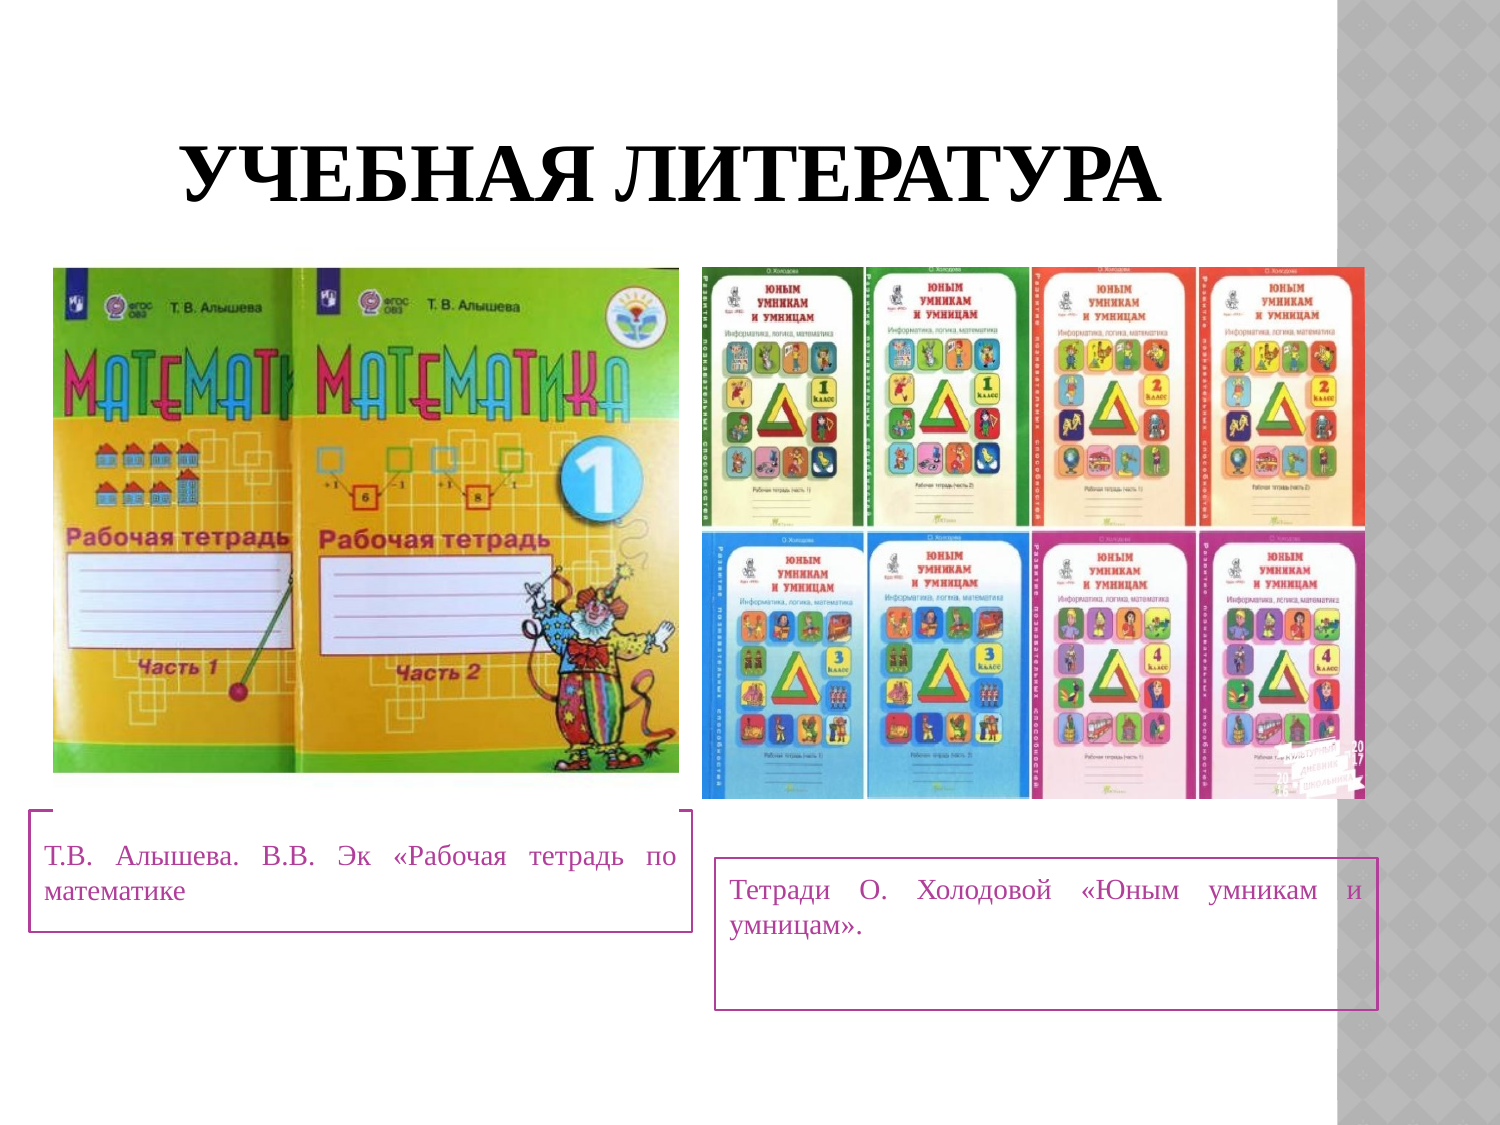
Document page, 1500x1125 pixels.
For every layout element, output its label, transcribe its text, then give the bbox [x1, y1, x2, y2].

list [702, 266, 1365, 800]
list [52, 207, 679, 834]
list Тетради О. Холодовой «Юным умникам и умницам». [714, 857, 1379, 1011]
title Учебная литература [76, 30, 1265, 219]
list Т.В. Алышева. В.В. Эк «Рабочая тетрадь по математике [28, 809, 693, 933]
